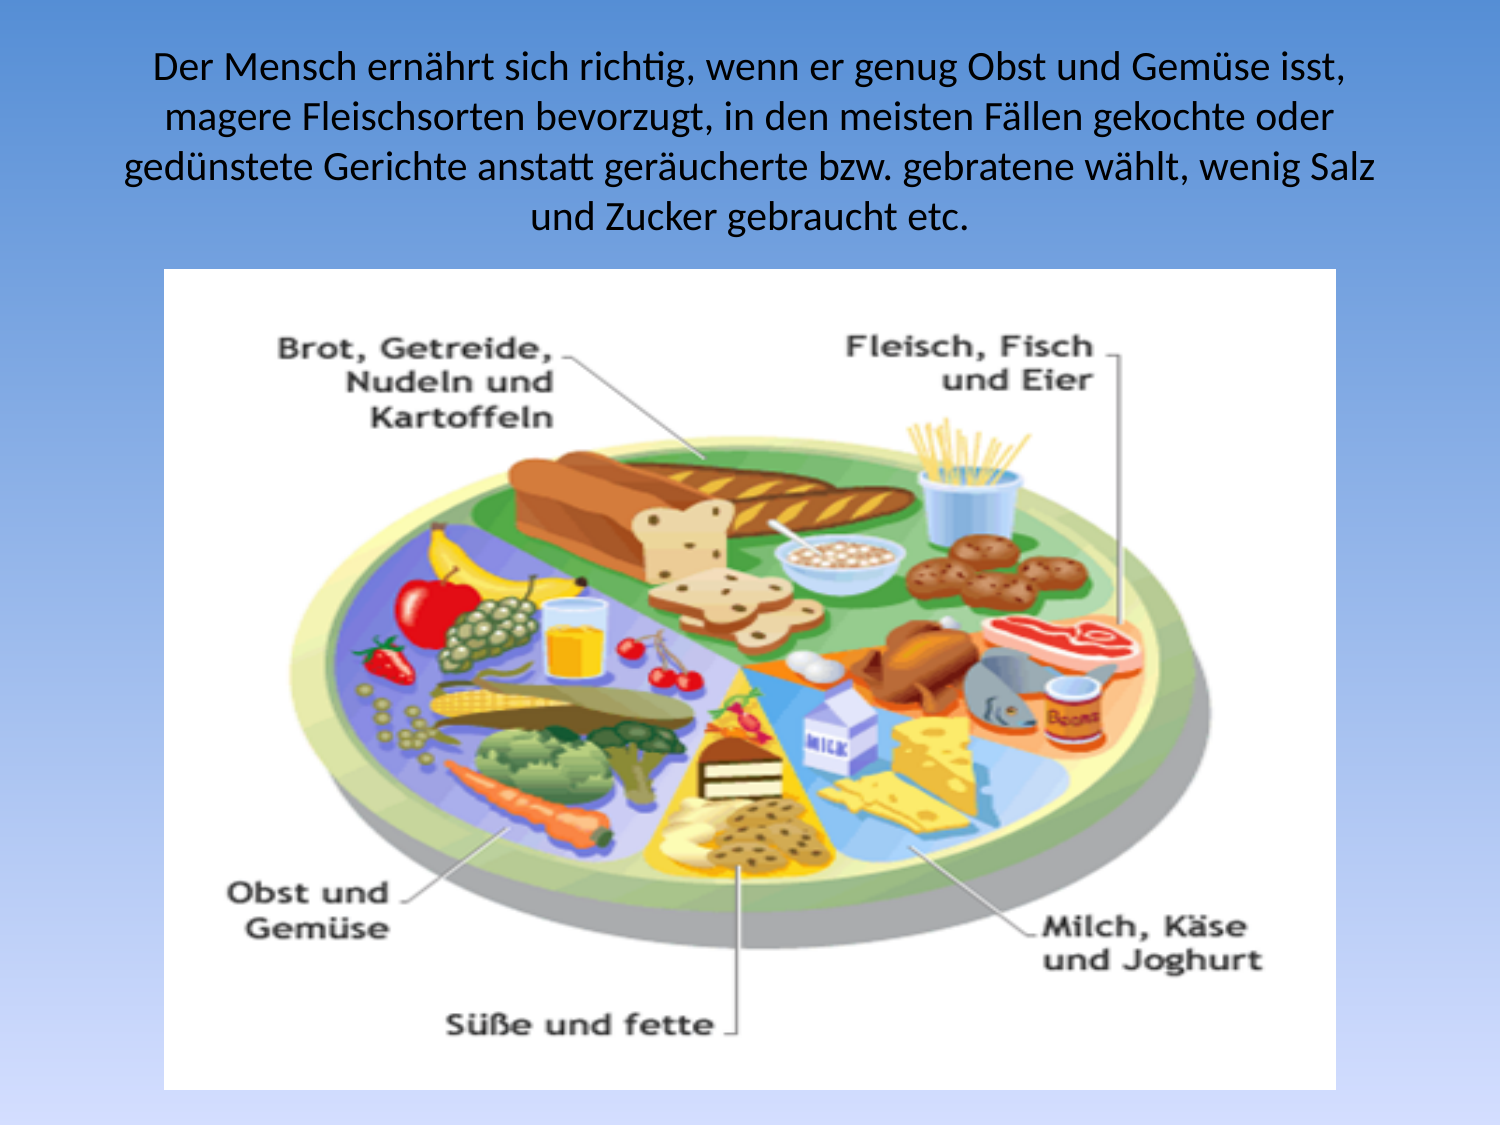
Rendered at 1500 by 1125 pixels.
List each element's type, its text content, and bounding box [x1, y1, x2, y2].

title Der Mensch ernährt sich richtig, wenn er genug Obst und Gemüse isst, magere Fleischsorten bevorzugt, in den meisten Fällen gekochte oder gedünstete Gerichte anstatt geräucherte bzw. gebratene wählt, wenig Salz und Zucker gebraucht etc. [75, 45, 1425, 233]
picture [163, 269, 1337, 1091]
